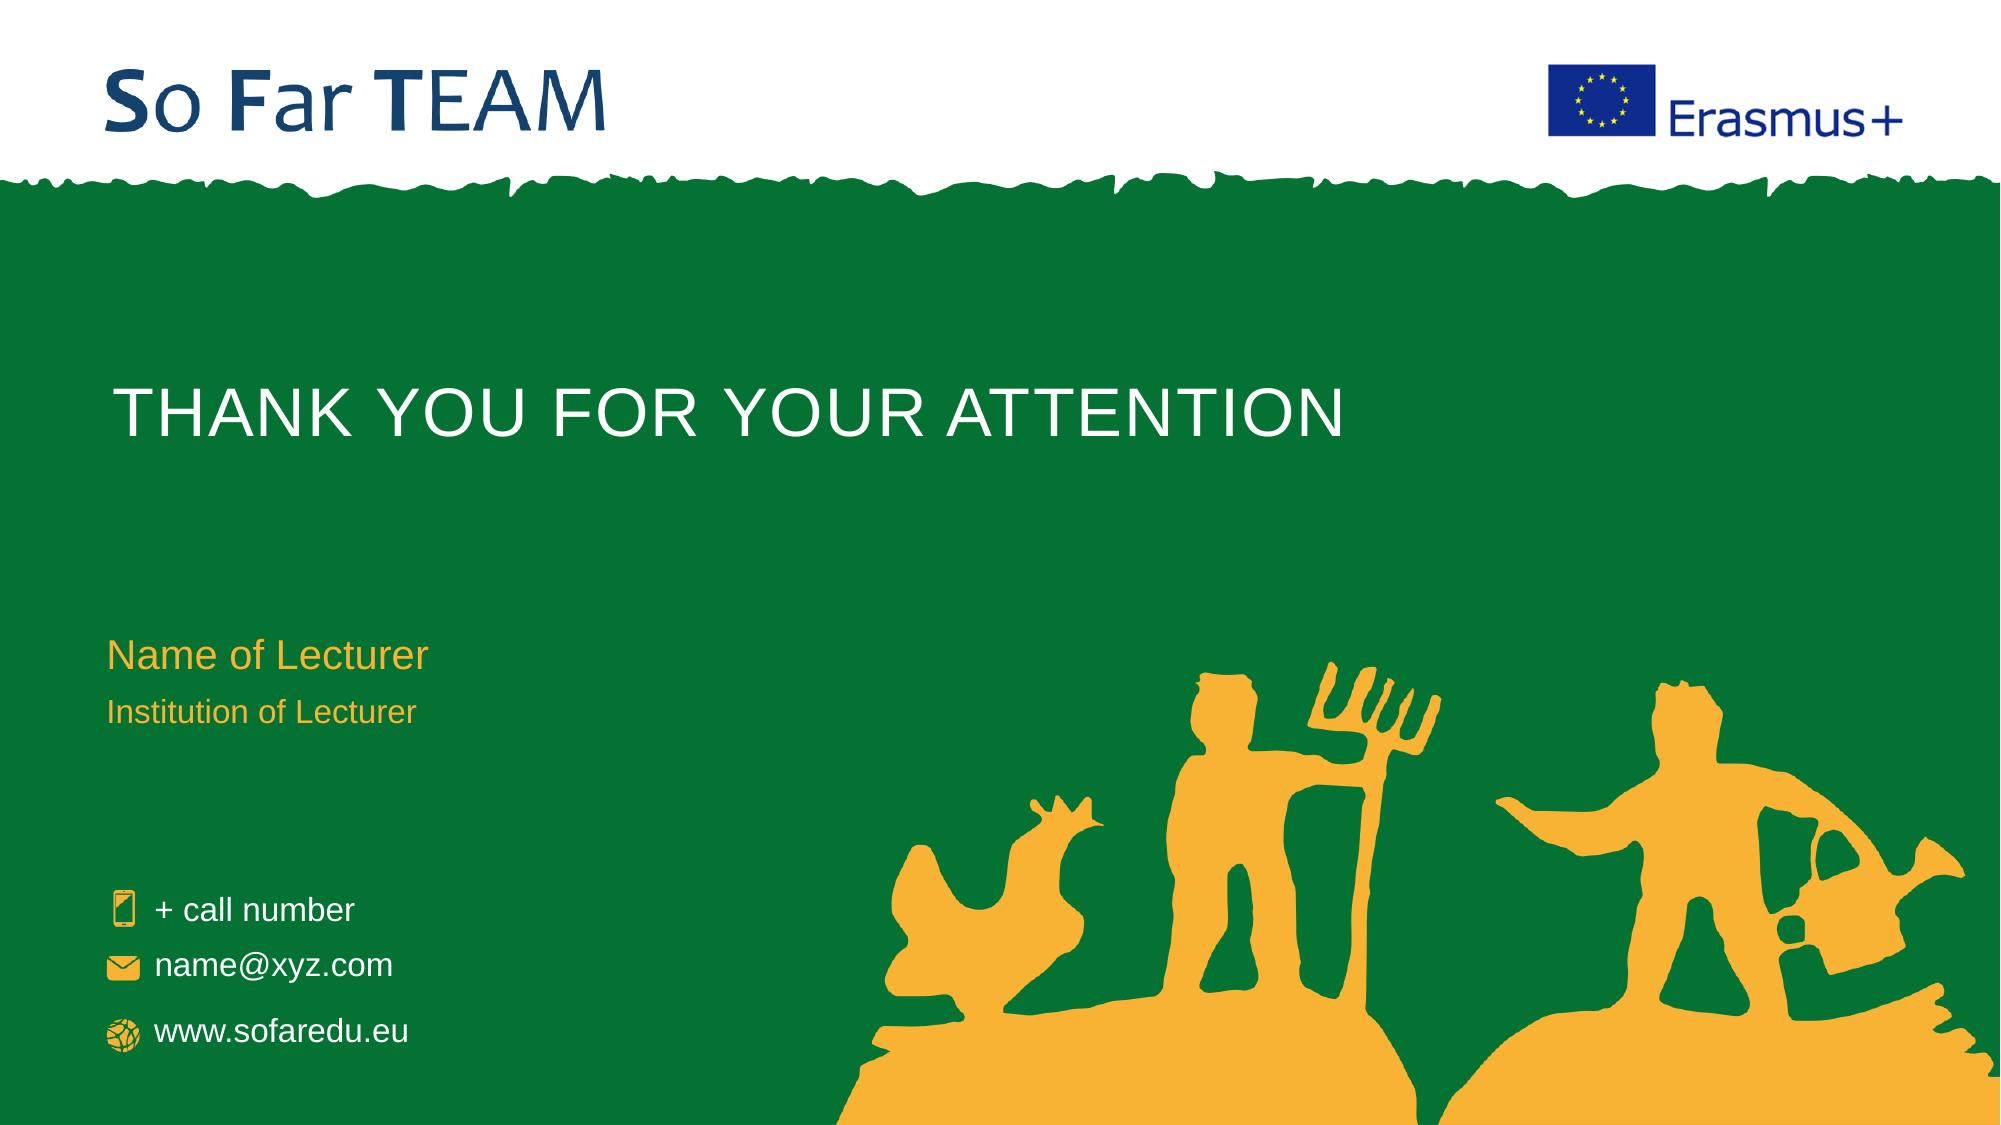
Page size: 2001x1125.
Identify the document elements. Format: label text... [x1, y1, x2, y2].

title thank you for your attention [0, 327, 1430, 501]
list name@xyz.com [154, 931, 564, 997]
text_box Name of Lecturer Institution of Lecturer [0, 606, 1430, 780]
picture [0, 0, 2000, 1125]
footer + call number [154, 885, 564, 931]
